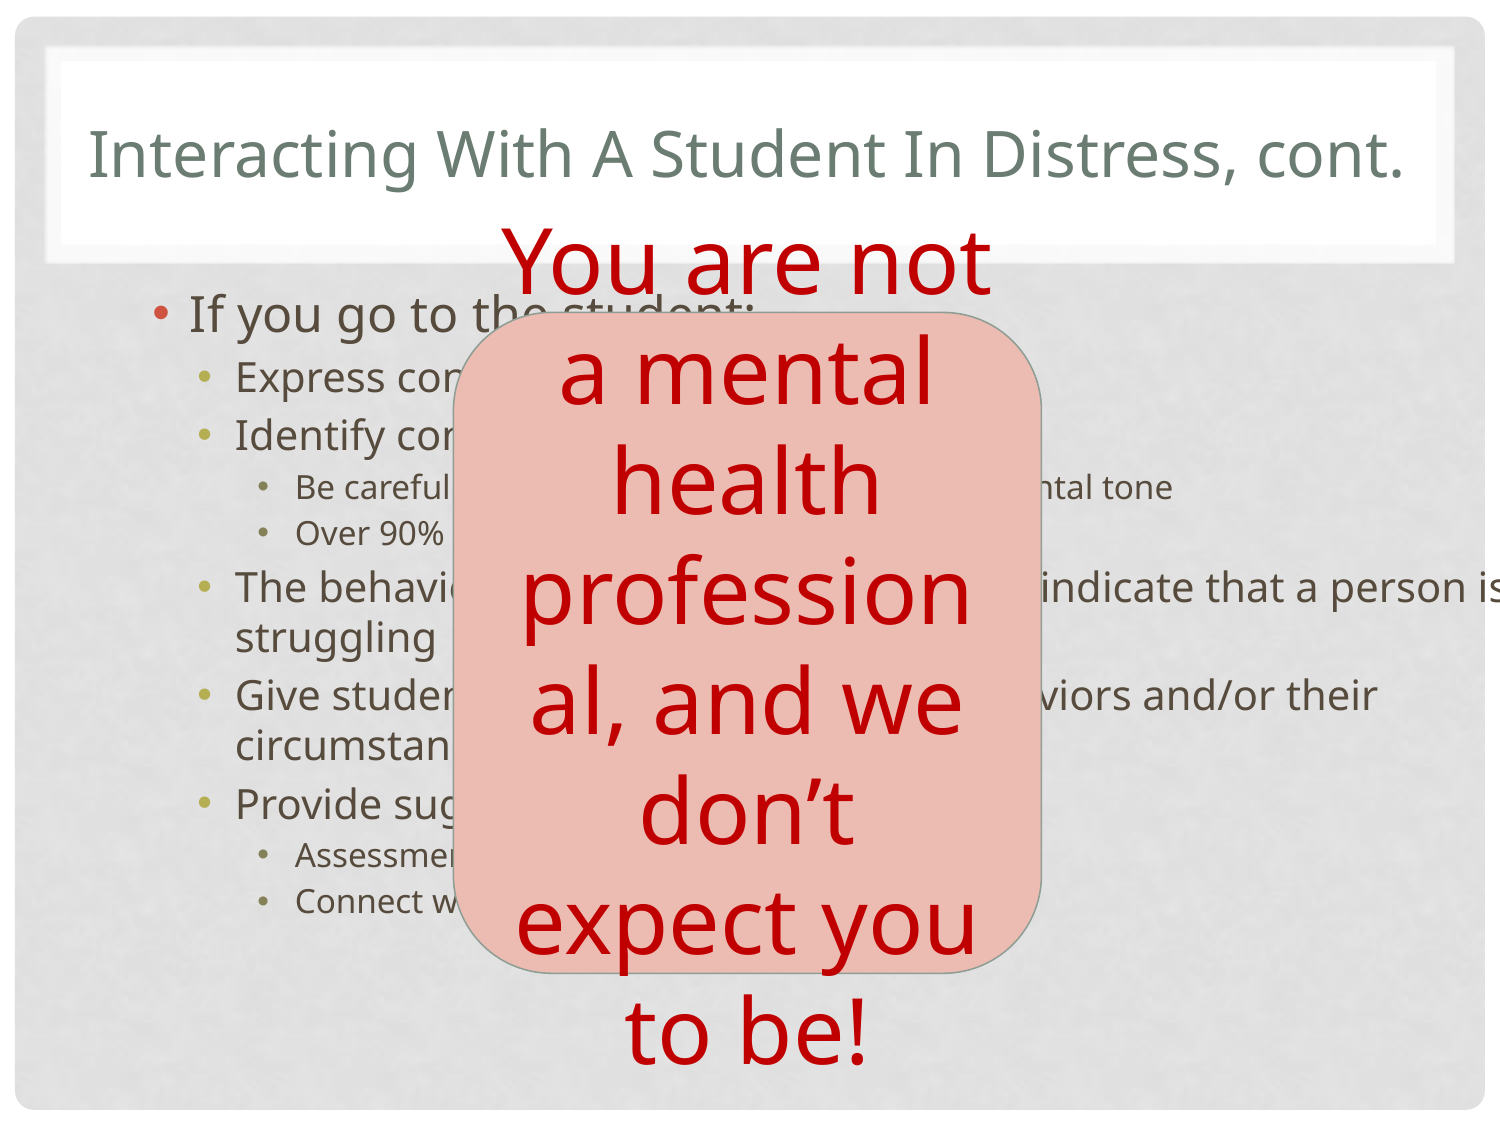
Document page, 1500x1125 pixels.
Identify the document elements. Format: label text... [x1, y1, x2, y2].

text_box You are not a mental health professional, and we don’t expect you to be! [452, 311, 1043, 975]
list If you go to the student: Express concern about their well-being Identify concerning behaviors Be careful to avoid taking a shaming or judgmental tone Over 90% of communication is non-verbal The behaviors you have seen sometimes indicate that a person is struggling Give student space to discuss these behaviors and/or their circumstances Provide suggestions for next steps Assessment or counseling referral Connect with other on-campus resources [69, 275, 1500, 1125]
title Interacting With A Student In Distress, cont. [69, 66, 1425, 238]
